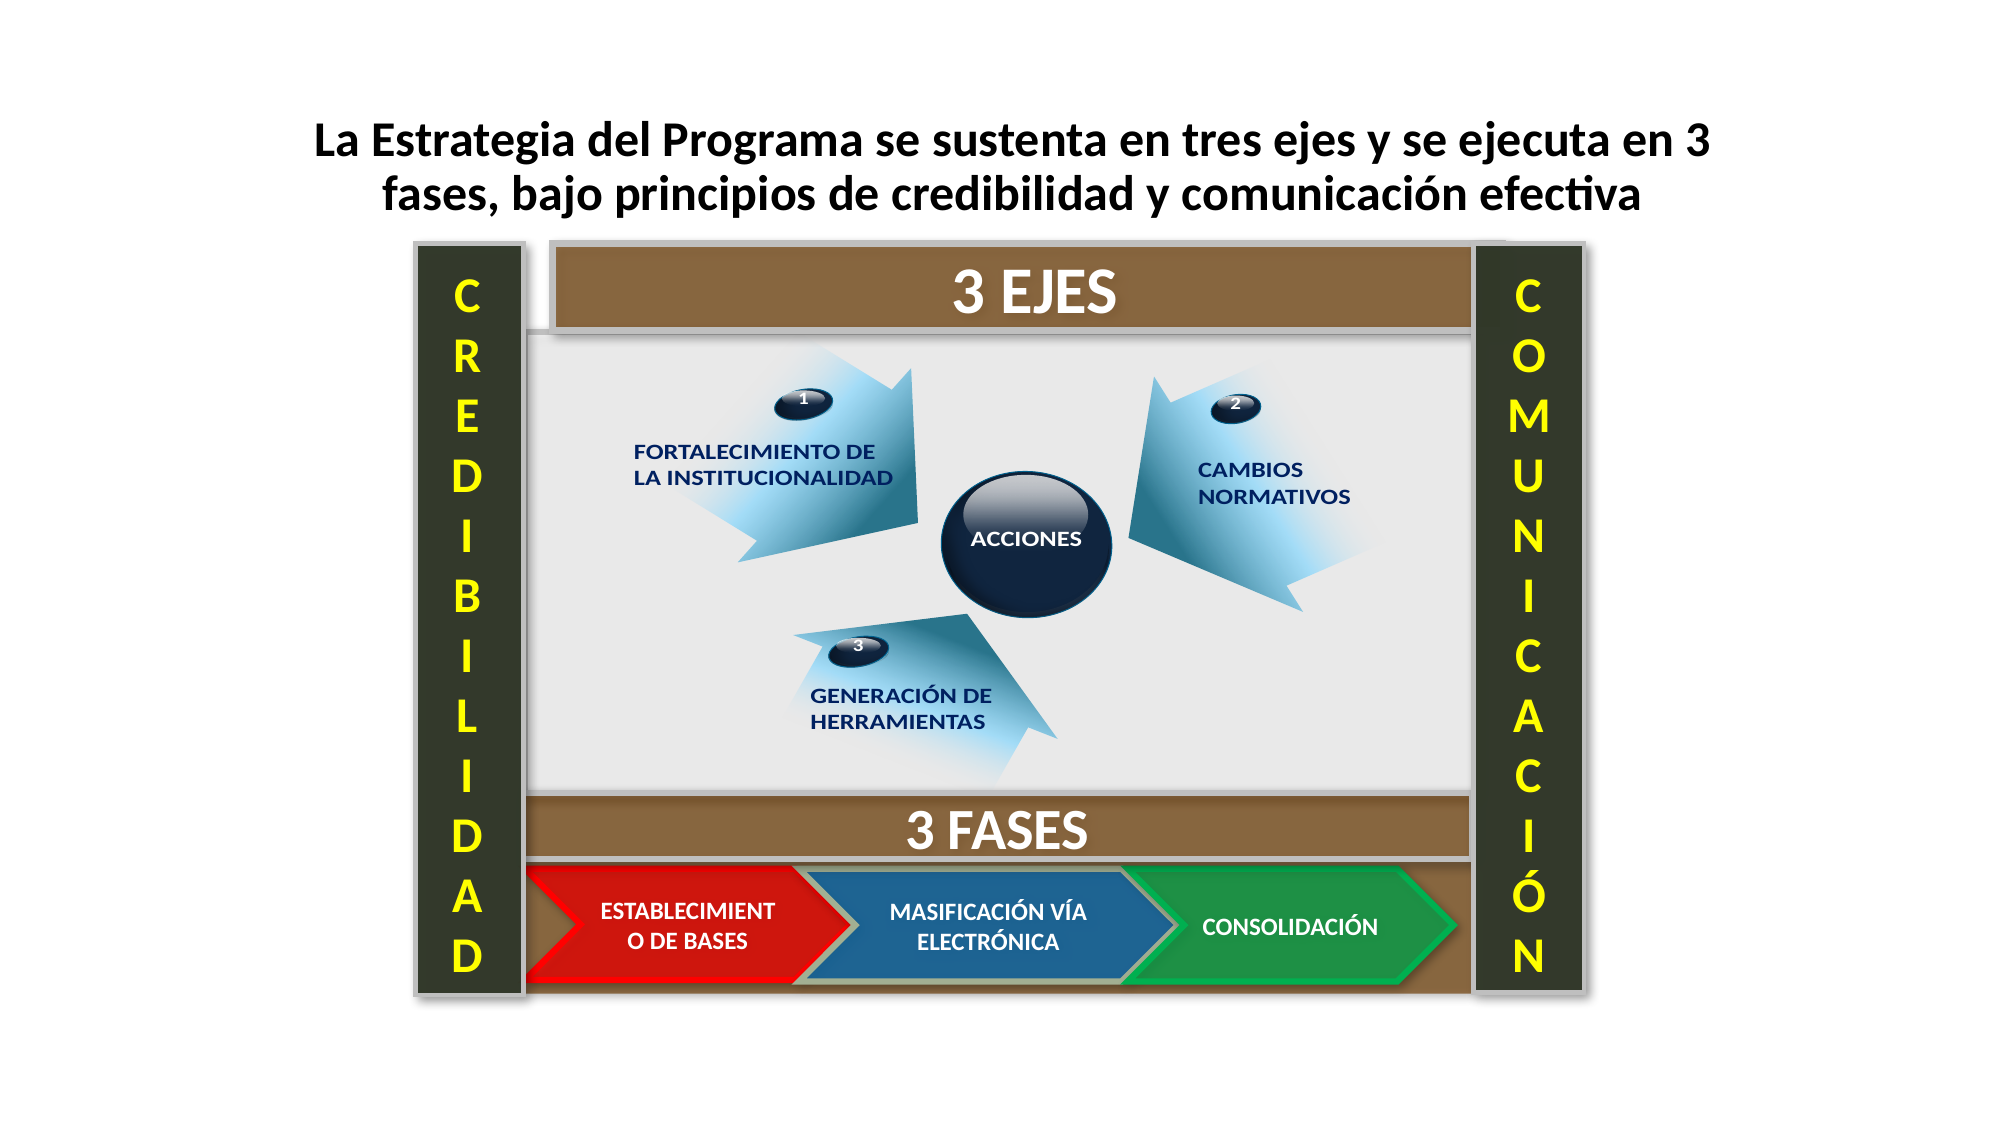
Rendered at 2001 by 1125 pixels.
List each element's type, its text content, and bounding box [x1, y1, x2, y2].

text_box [415, 242, 1585, 998]
text_box La Estrategia del Programa se sustenta en tres ejes y se ejecuta en 3 fases, bajo principios de credibilidad y comunicación efectiva [286, 106, 1740, 355]
